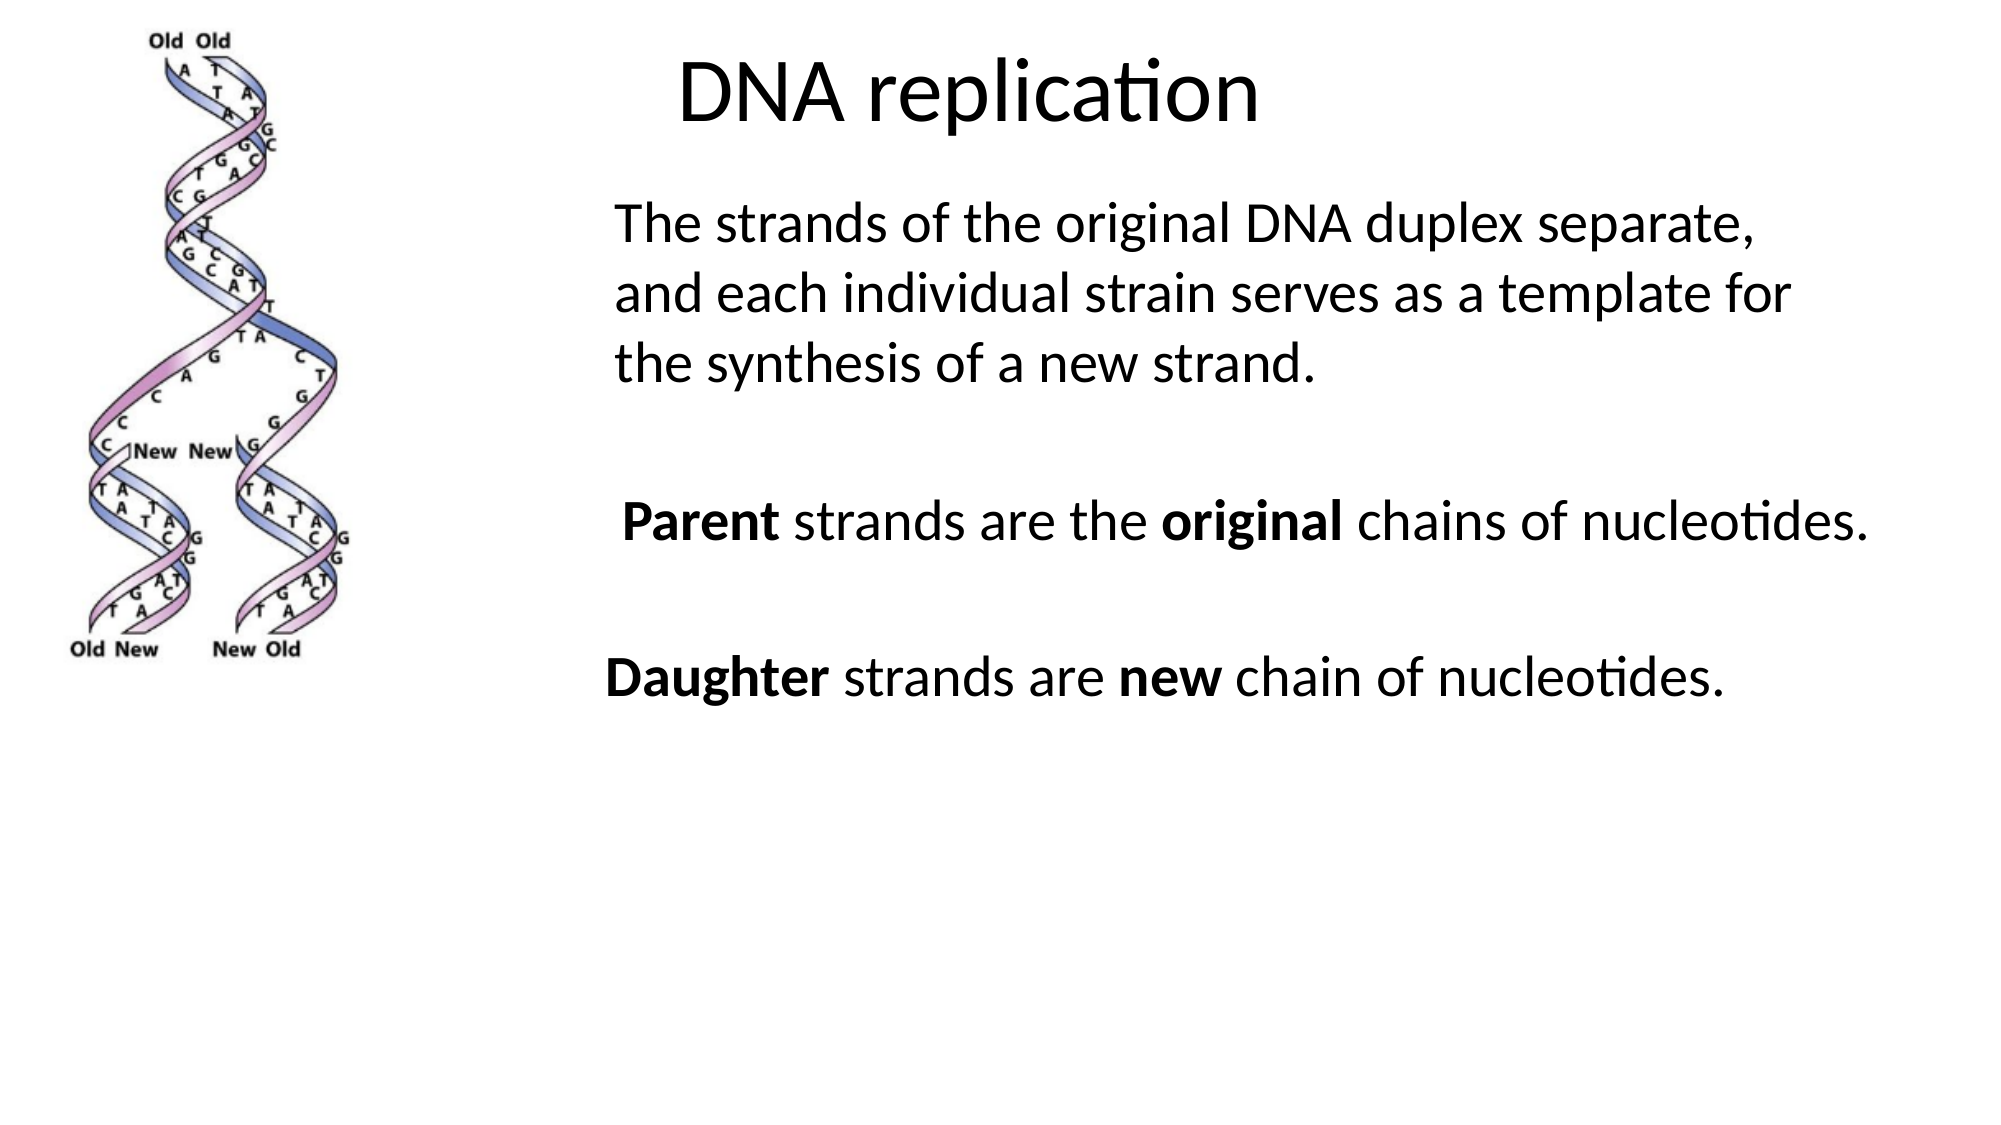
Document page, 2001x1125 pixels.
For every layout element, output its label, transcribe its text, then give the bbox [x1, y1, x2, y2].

text_box Parent strands are the original chains of nucleotides. [607, 474, 1886, 560]
text_box Daughter strands are new chain of nucleotides. [590, 630, 1742, 715]
picture [58, 22, 410, 671]
text_box DNA replication [662, 22, 1429, 147]
text_box The strands of the original DNA duplex separate, and each individual strain serves as a template for the synthesis of a new strand. [599, 177, 1822, 402]
